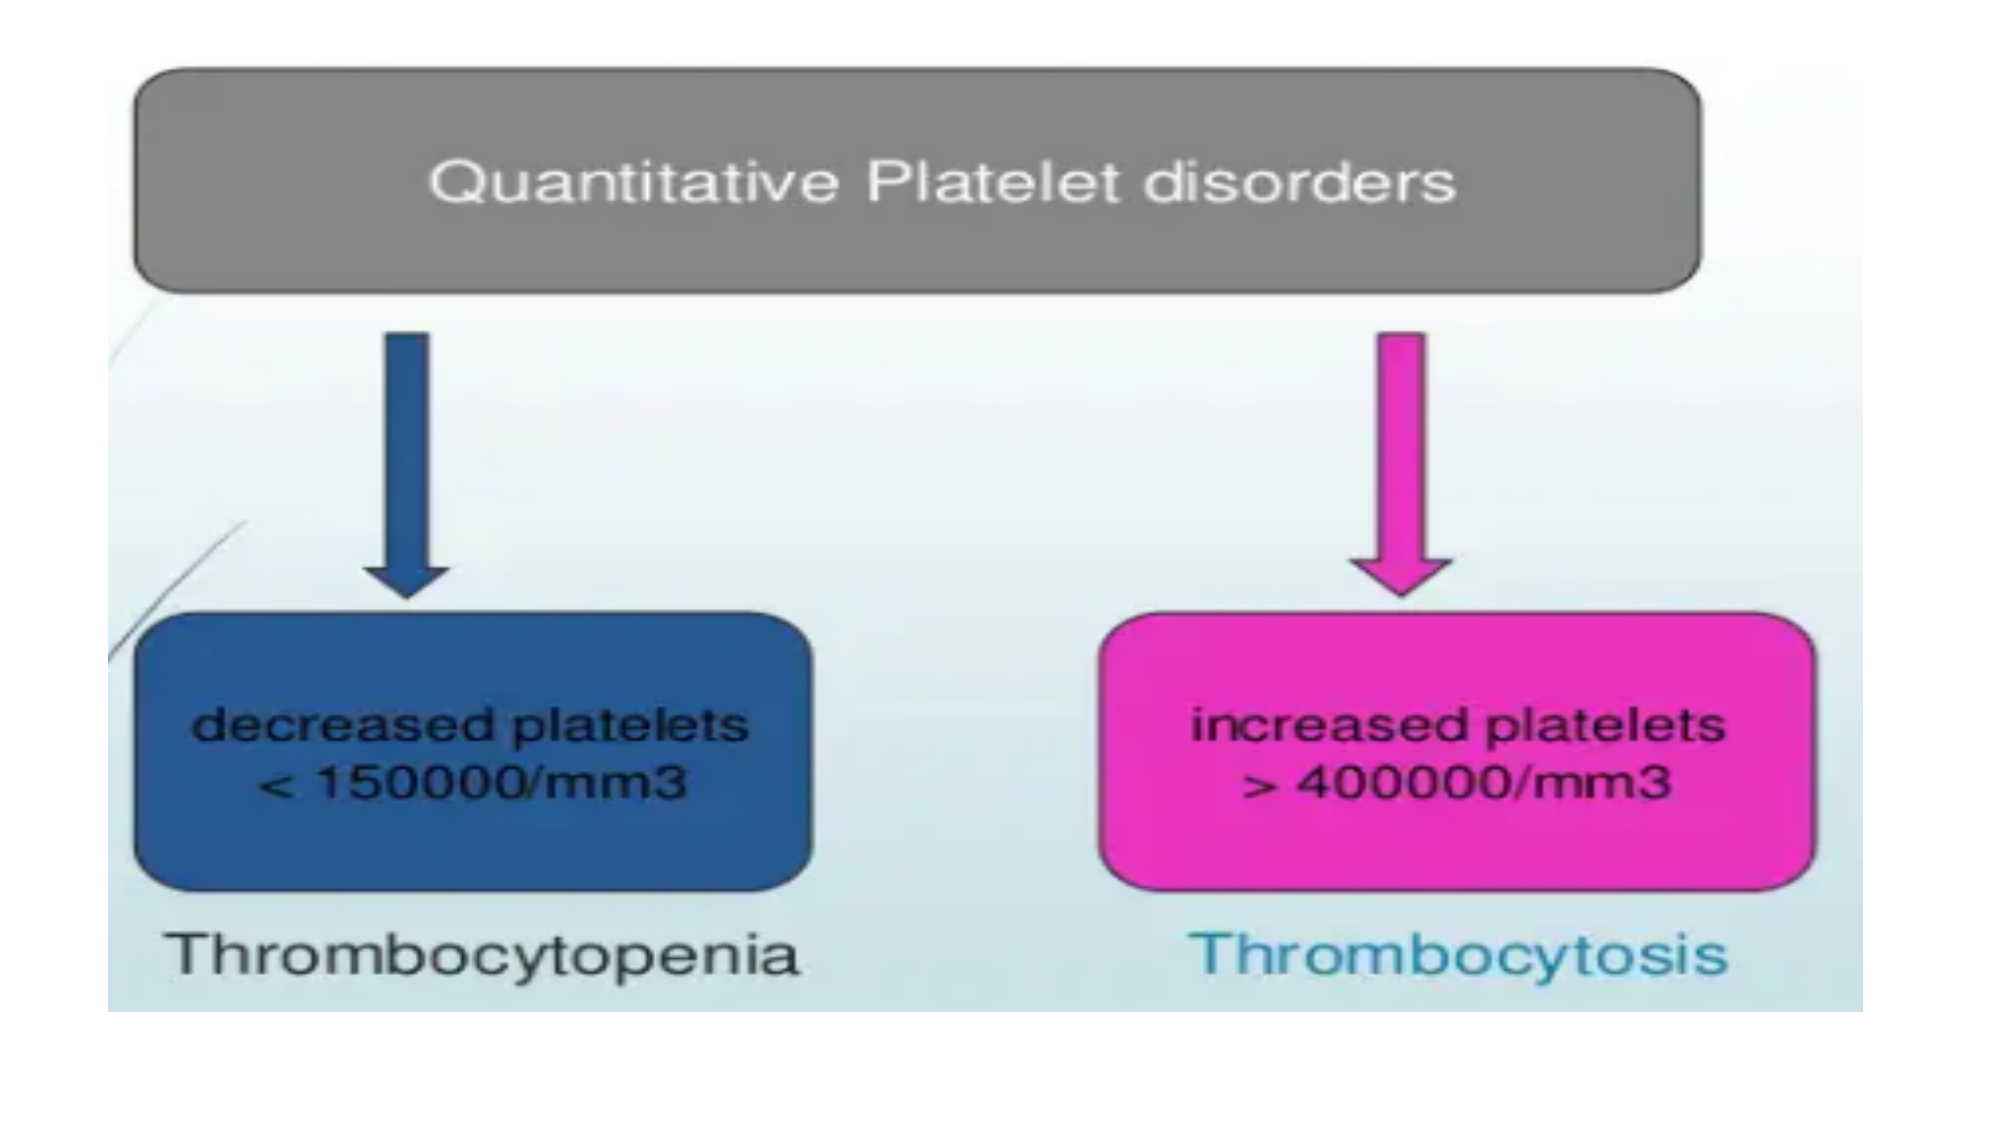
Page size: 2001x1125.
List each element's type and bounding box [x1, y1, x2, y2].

list [108, 59, 1863, 1012]
